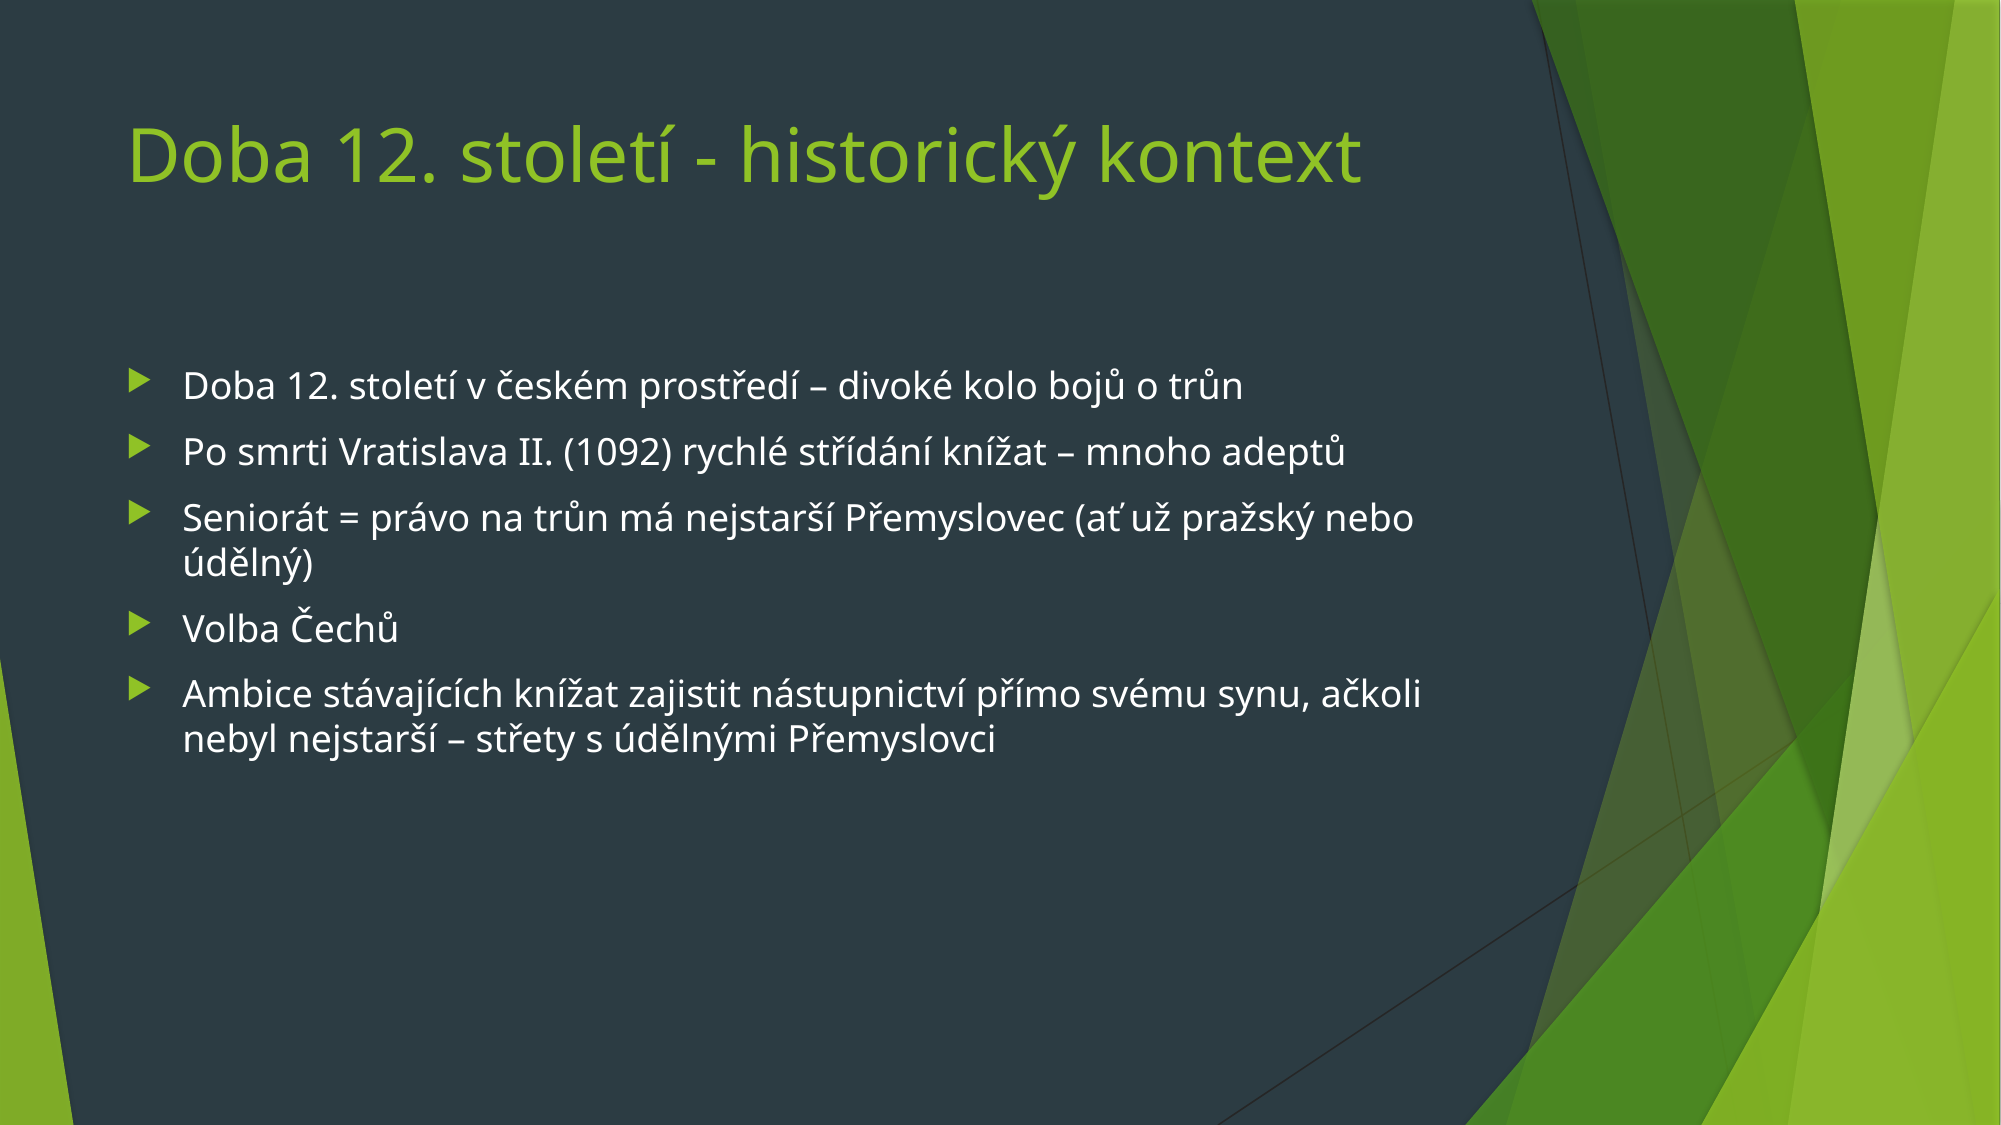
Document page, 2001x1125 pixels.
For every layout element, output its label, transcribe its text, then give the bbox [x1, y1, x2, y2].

title Doba 12. století - historický kontext [111, 99, 1522, 317]
list Doba 12. století v českém prostředí – divoké kolo bojů o trůn Po smrti Vratislava II. (1092) rychlé střídání knížat – mnoho adeptů Seniorát = právo na trůn má nejstarší Přemyslovec (ať už pražský nebo údělný) Volba Čechů Ambice stávajících knížat zajistit nástupnictví přímo svému synu, ačkoli nebyl nejstarší – střety s údělnými Přemyslovci [111, 354, 1522, 992]
